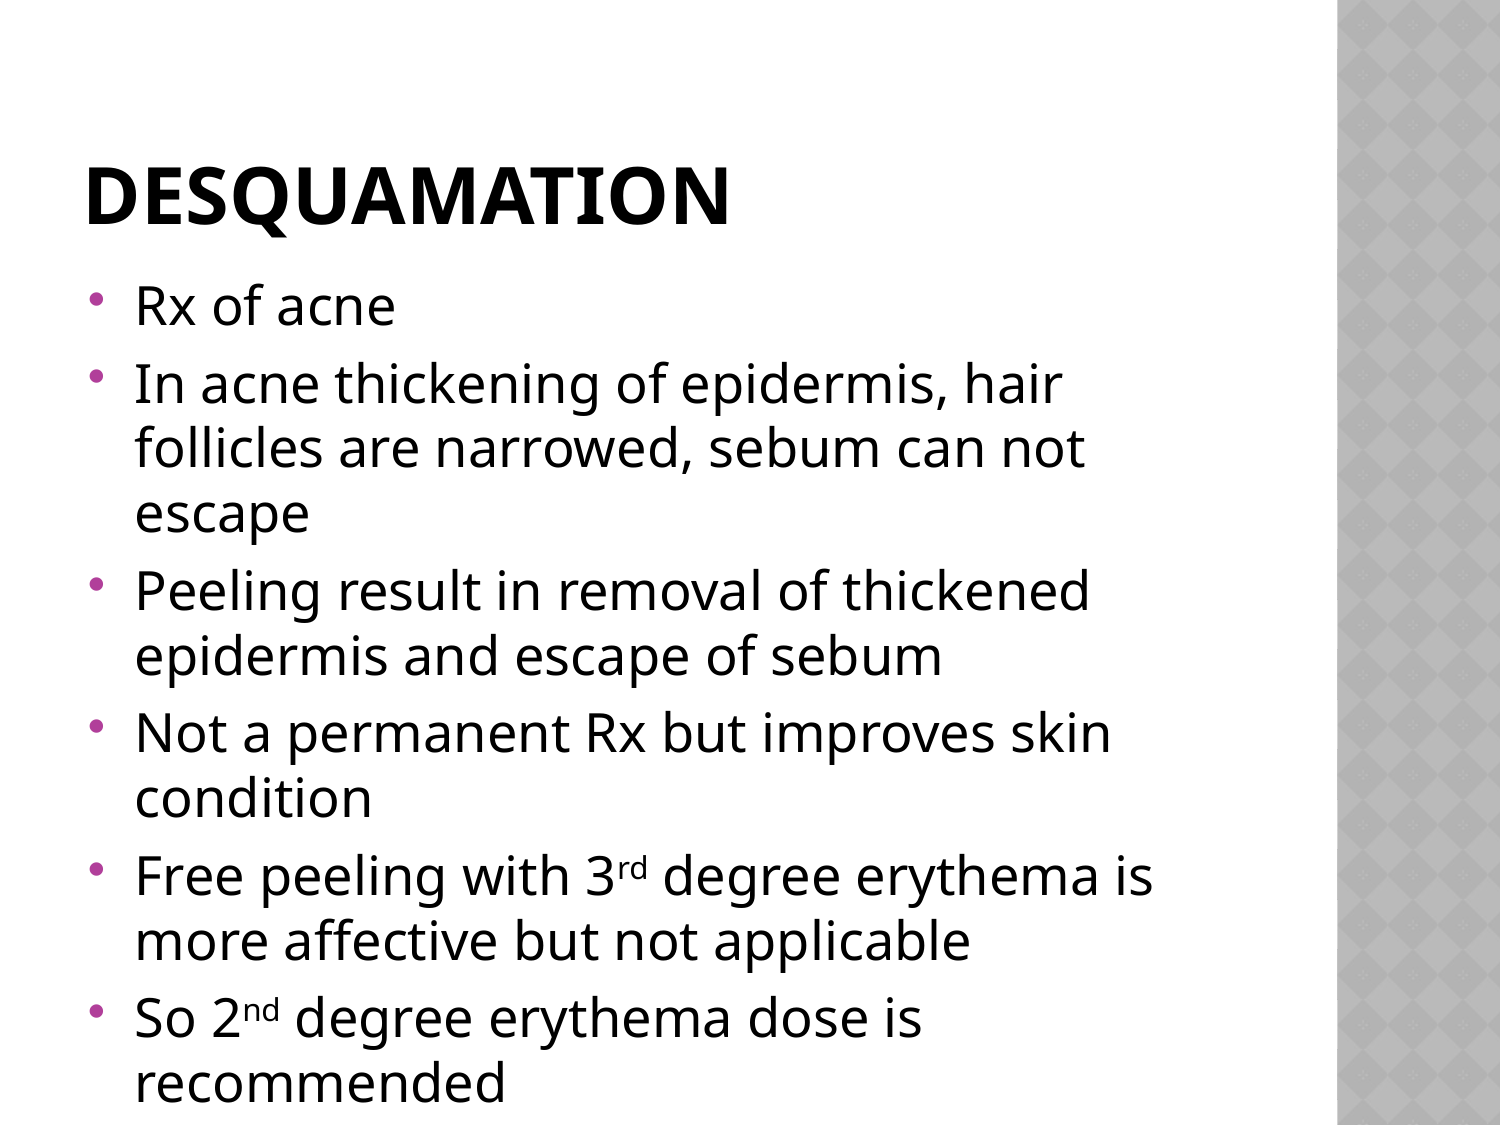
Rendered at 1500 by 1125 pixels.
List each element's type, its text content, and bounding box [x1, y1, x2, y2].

title desquamation [75, 52, 1263, 240]
list Rx of acne In acne thickening of epidermis, hair follicles are narrowed, sebum can not escape Peeling result in removal of thickened epidermis and escape of sebum Not a permanent Rx but improves skin condition Free peeling with 3rd degree erythema is more affective but not applicable So 2nd degree erythema dose is recommended [75, 264, 1263, 1059]
